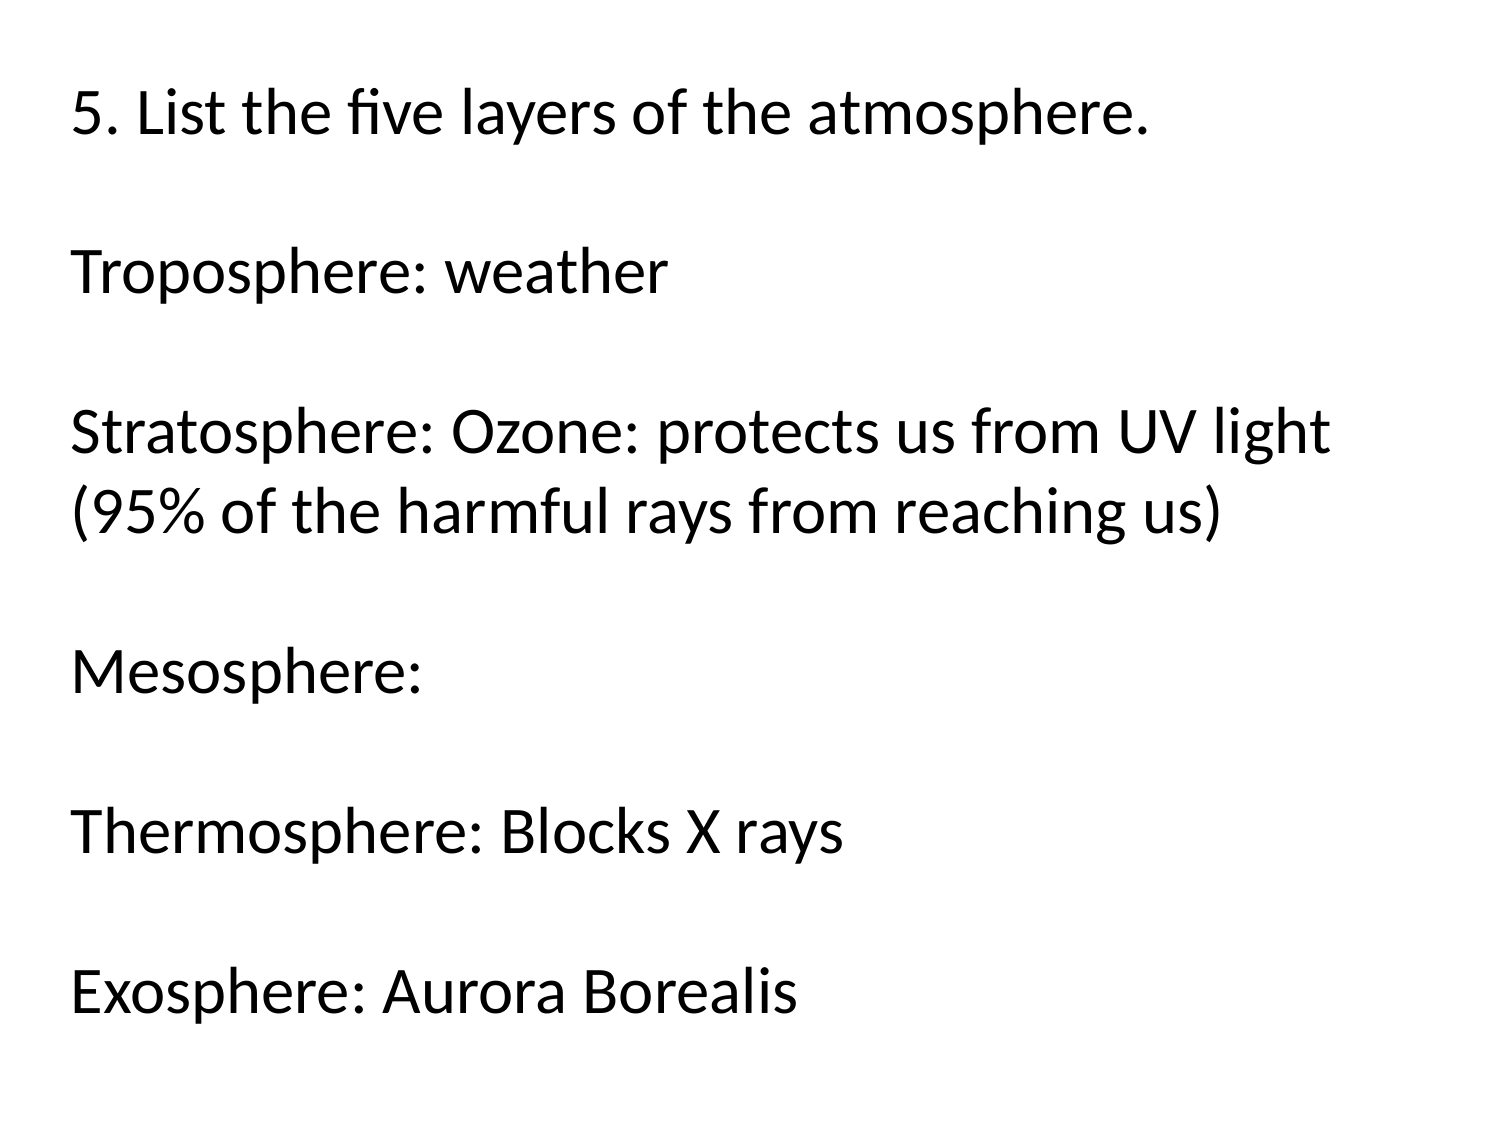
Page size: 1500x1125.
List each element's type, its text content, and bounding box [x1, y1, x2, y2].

text_box 5. List the five layers of the atmosphere. Troposphere: weather Stratosphere: Ozone: protects us from UV light (95% of the harmful rays from reaching us) Mesosphere: Thermosphere: Blocks X rays Exosphere: Aurora Borealis [55, 60, 1416, 1035]
